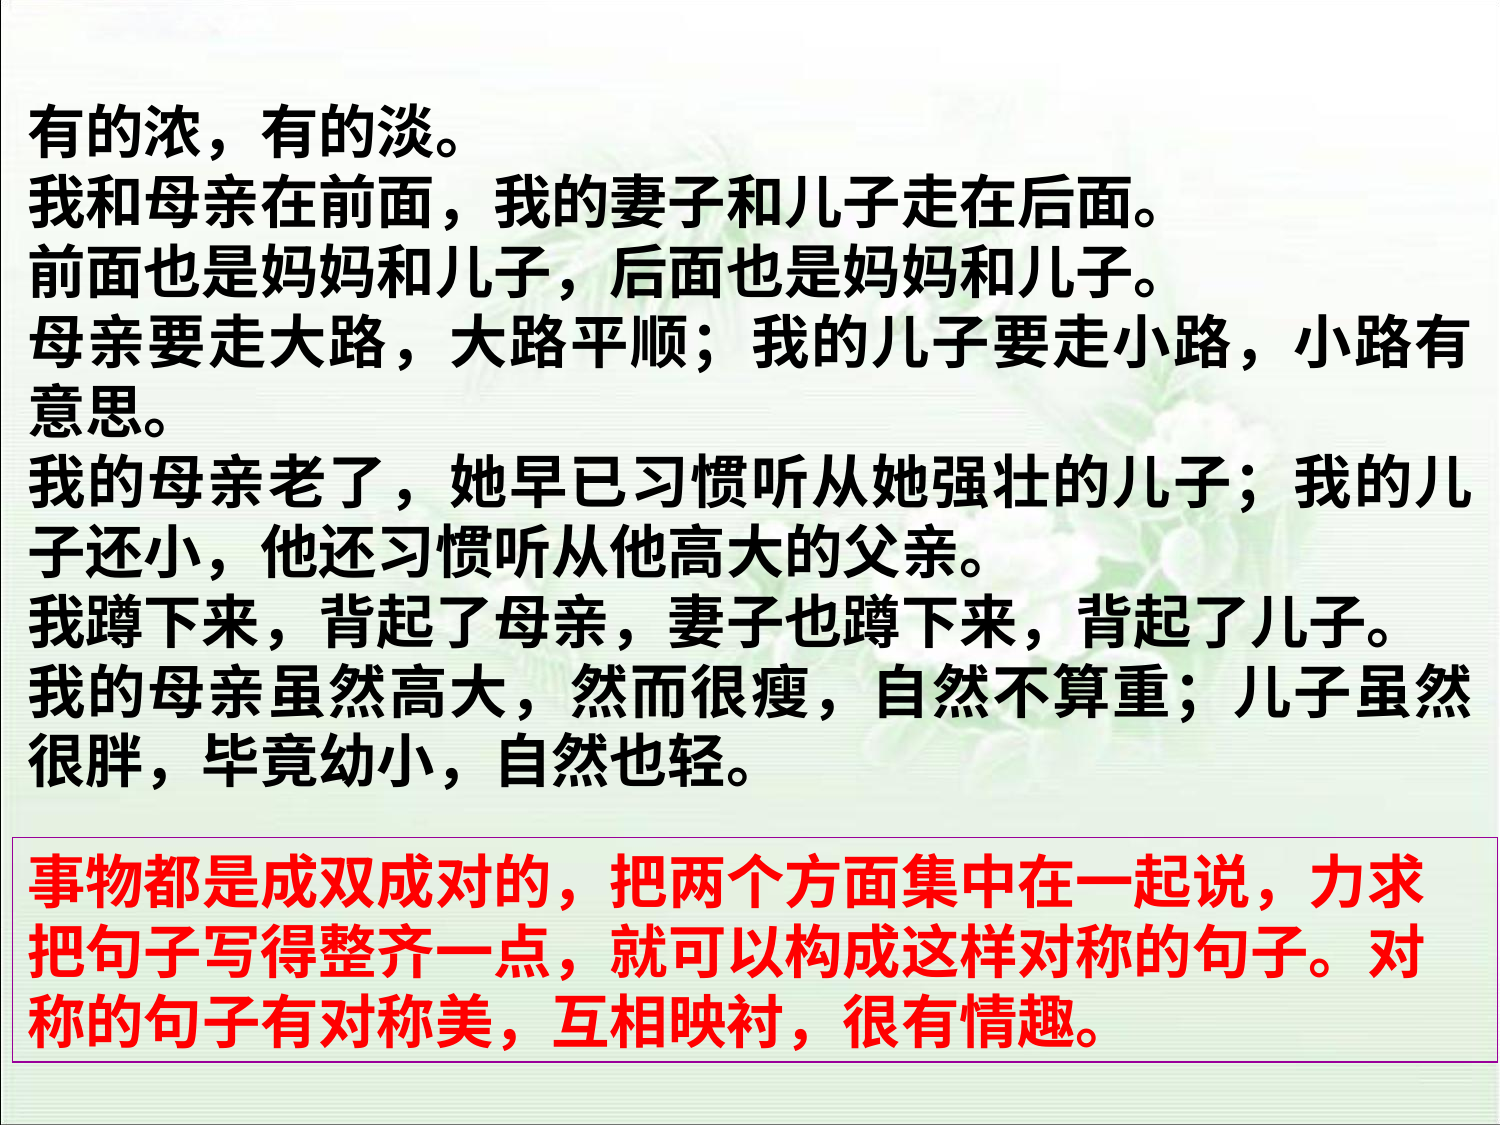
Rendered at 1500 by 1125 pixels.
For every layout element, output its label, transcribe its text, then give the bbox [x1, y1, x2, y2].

text_box 有的浓，有的淡。 我和母亲在前面，我的妻子和儿子走在后面。 前面也是妈妈和儿子，后面也是妈妈和儿子。 母亲要走大路，大路平顺；我的儿子要走小路，小路有意思。 我的母亲老了，她早已习惯听从她强壮的儿子；我的儿子还小，他还习惯听从他高大的父亲。 我蹲下来，背起了母亲，妻子也蹲下来，背起了儿子。 我的母亲虽然高大，然而很瘦，自然不算重；儿子虽然很胖，毕竟幼小，自然也轻。 [12, 87, 1488, 802]
picture [0, 0, 1500, 1125]
text_box 事物都是成双成对的，把两个方面集中在一起说，力求把句子写得整齐一点，就可以构成这样对称的句子。对称的句子有对称美，互相映衬，很有情趣。 [12, 837, 1498, 1063]
